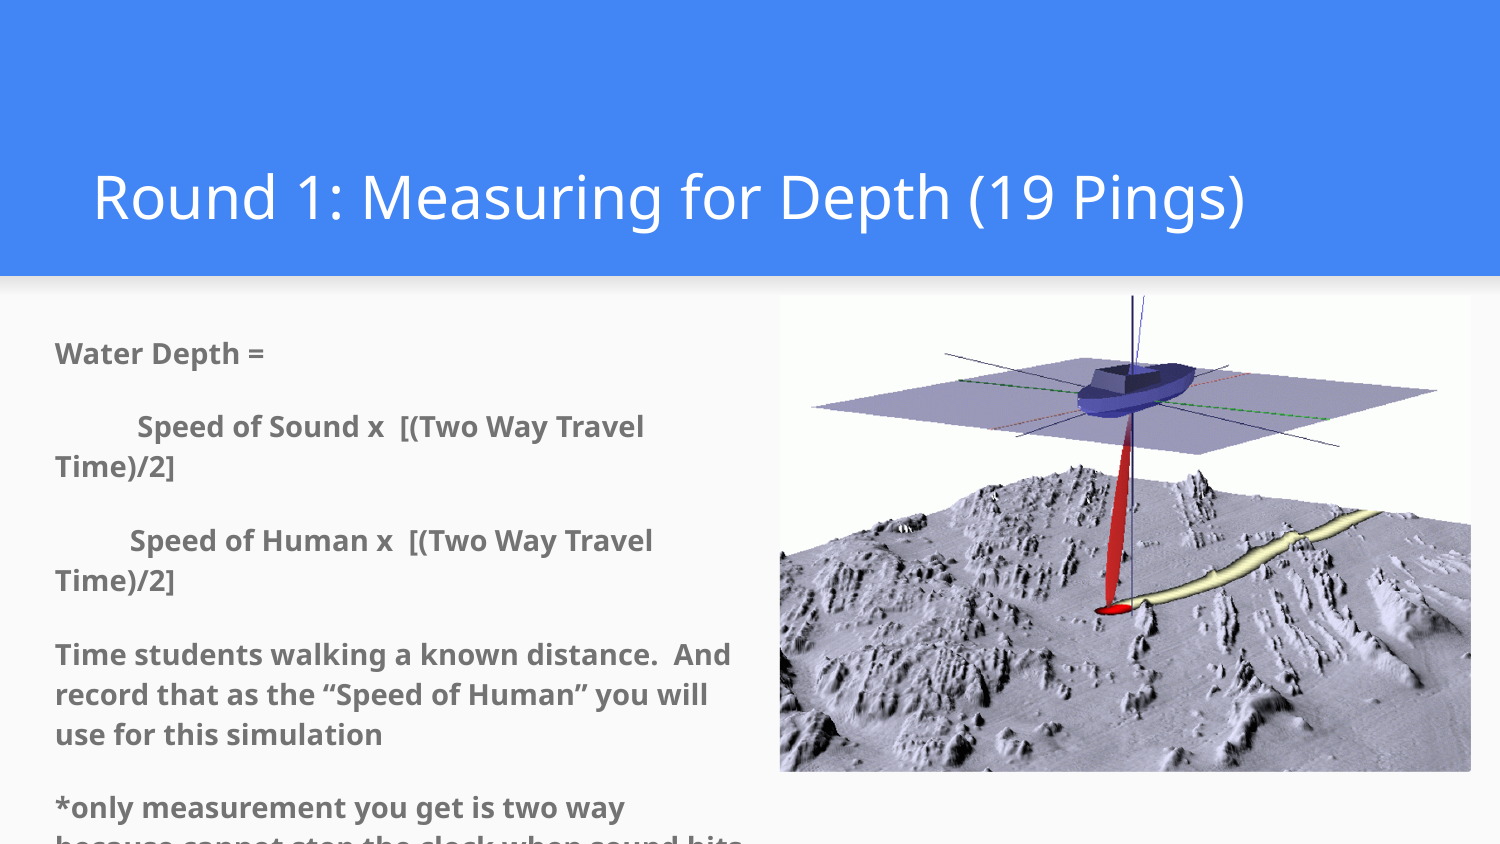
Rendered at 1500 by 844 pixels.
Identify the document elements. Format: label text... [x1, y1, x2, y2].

list Water Depth = Speed of Sound x [(Two Way Travel Time)/2] Speed of Human x [(Two Way Travel Time)/2] Time students walking a known distance. And record that as the “Speed of Human” you will use for this simulation *only measurement you get is two way because cannot stop the clock when sound hits the bottom [39, 314, 767, 760]
picture [778, 295, 1471, 773]
title Round 1: Measuring for Depth (19 Pings) [77, 121, 1427, 248]
